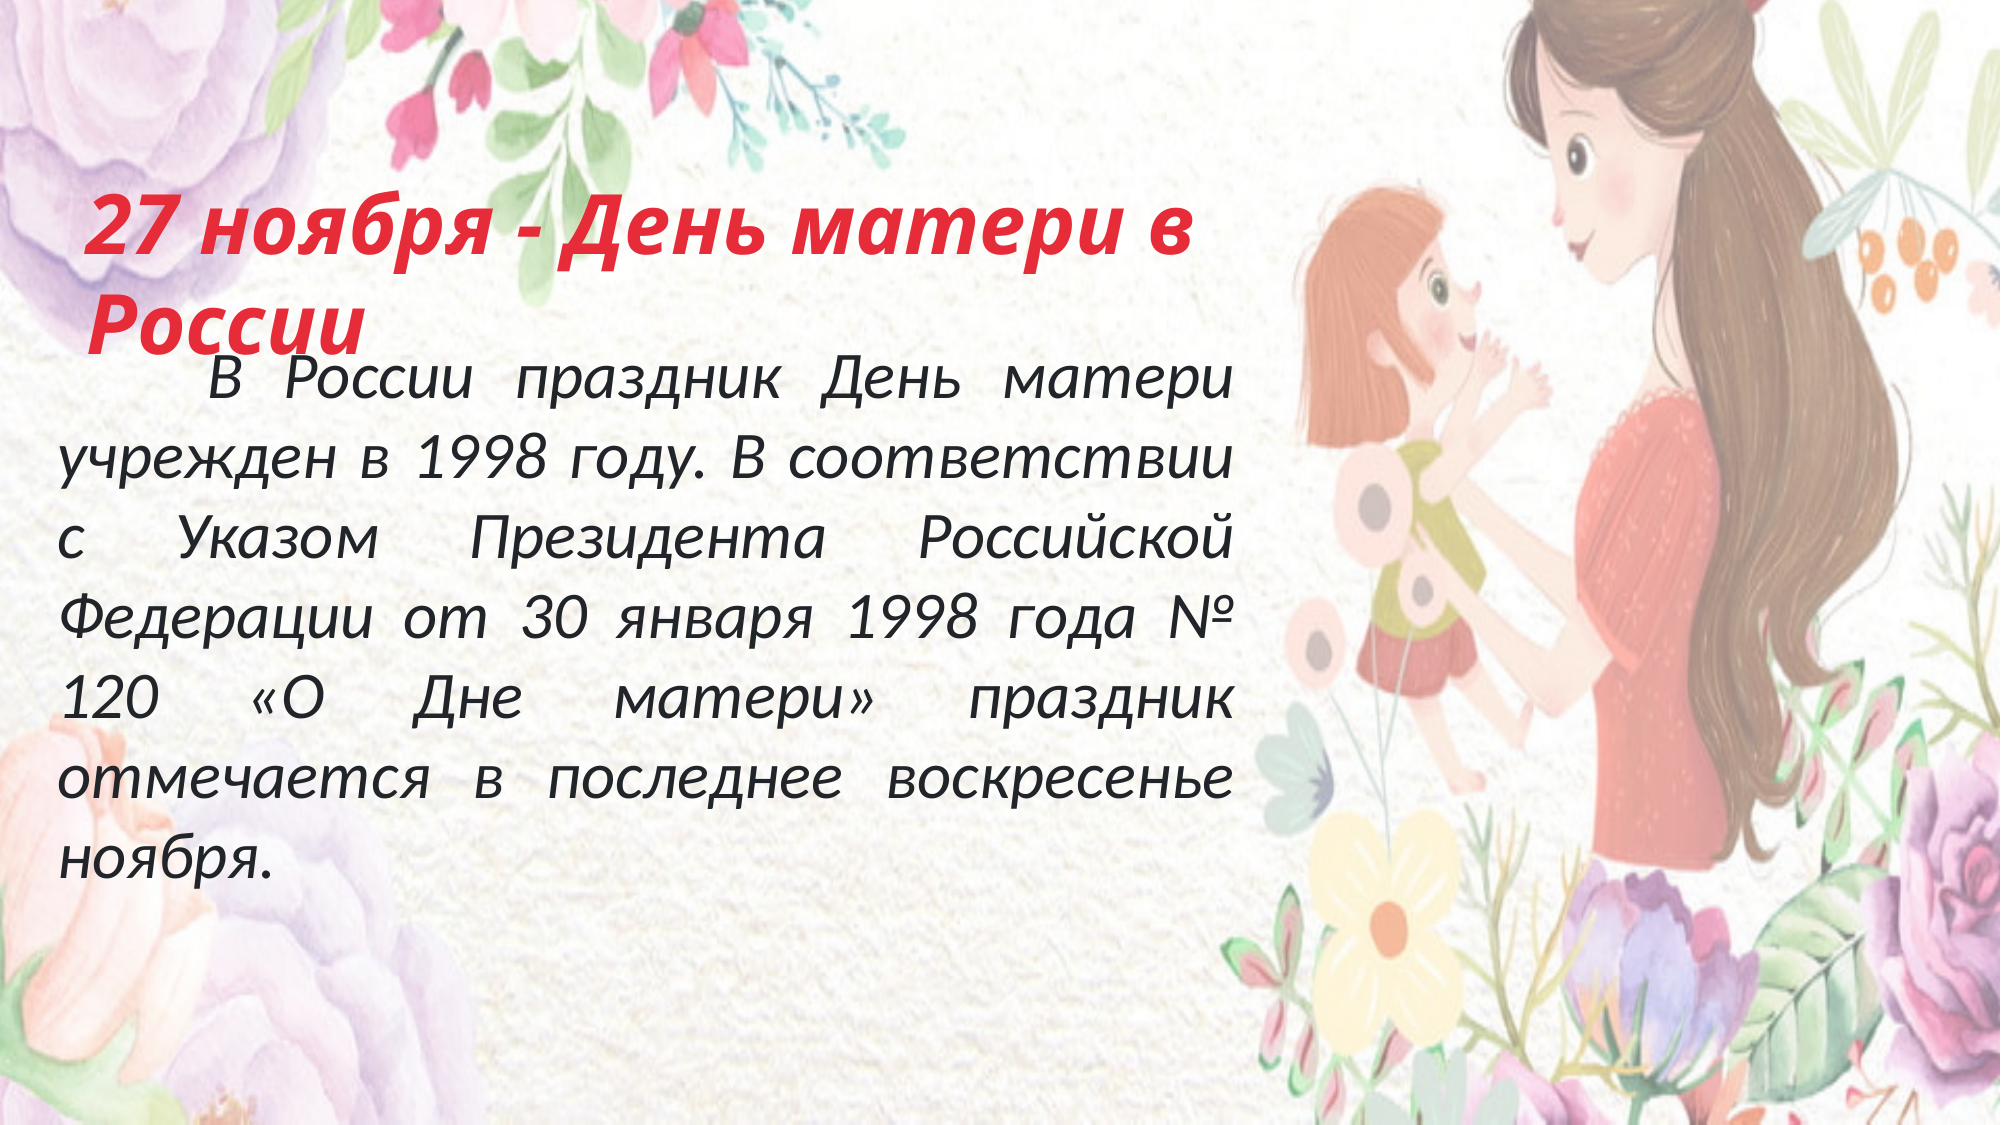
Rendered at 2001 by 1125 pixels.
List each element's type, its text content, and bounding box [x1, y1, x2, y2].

text_box В России праздник День матери учрежден в 1998 году. В соответствии с Указом Президента Российской Федерации от 30 января 1998 года № 120 «О Дне матери» праздник отмечается в последнее воскресенье ноября. [42, 324, 1251, 900]
text_box 27 ноября - День матери в России [71, 164, 1323, 379]
